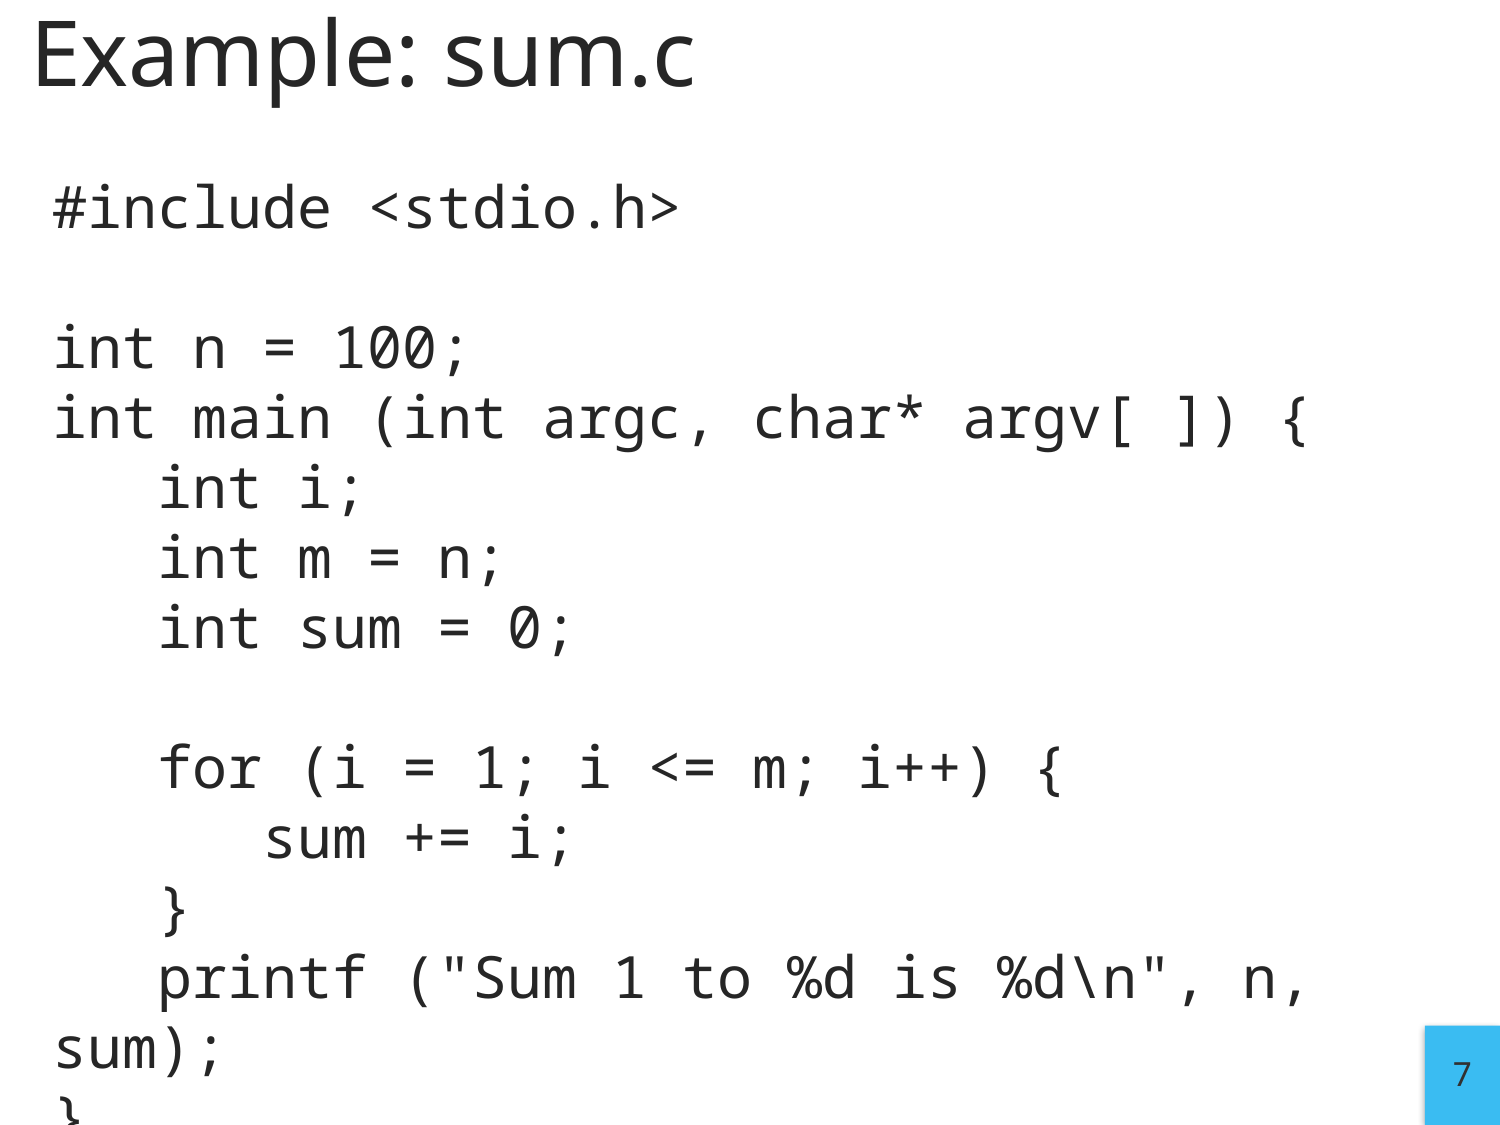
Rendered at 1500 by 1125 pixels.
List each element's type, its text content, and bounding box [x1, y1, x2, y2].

list #include <stdio.h> int n = 100; int main (int argc, char* argv[ ]) { int i; int m = n; int sum = 0; for (i = 1; i <= m; i++) { sum += i; } printf ("Sum 1 to %d is %d\n", n, sum); } [37, 162, 1463, 1105]
title Example: sum.c [15, 0, 1485, 113]
slide_number 7 [1425, 1025, 1500, 1125]
